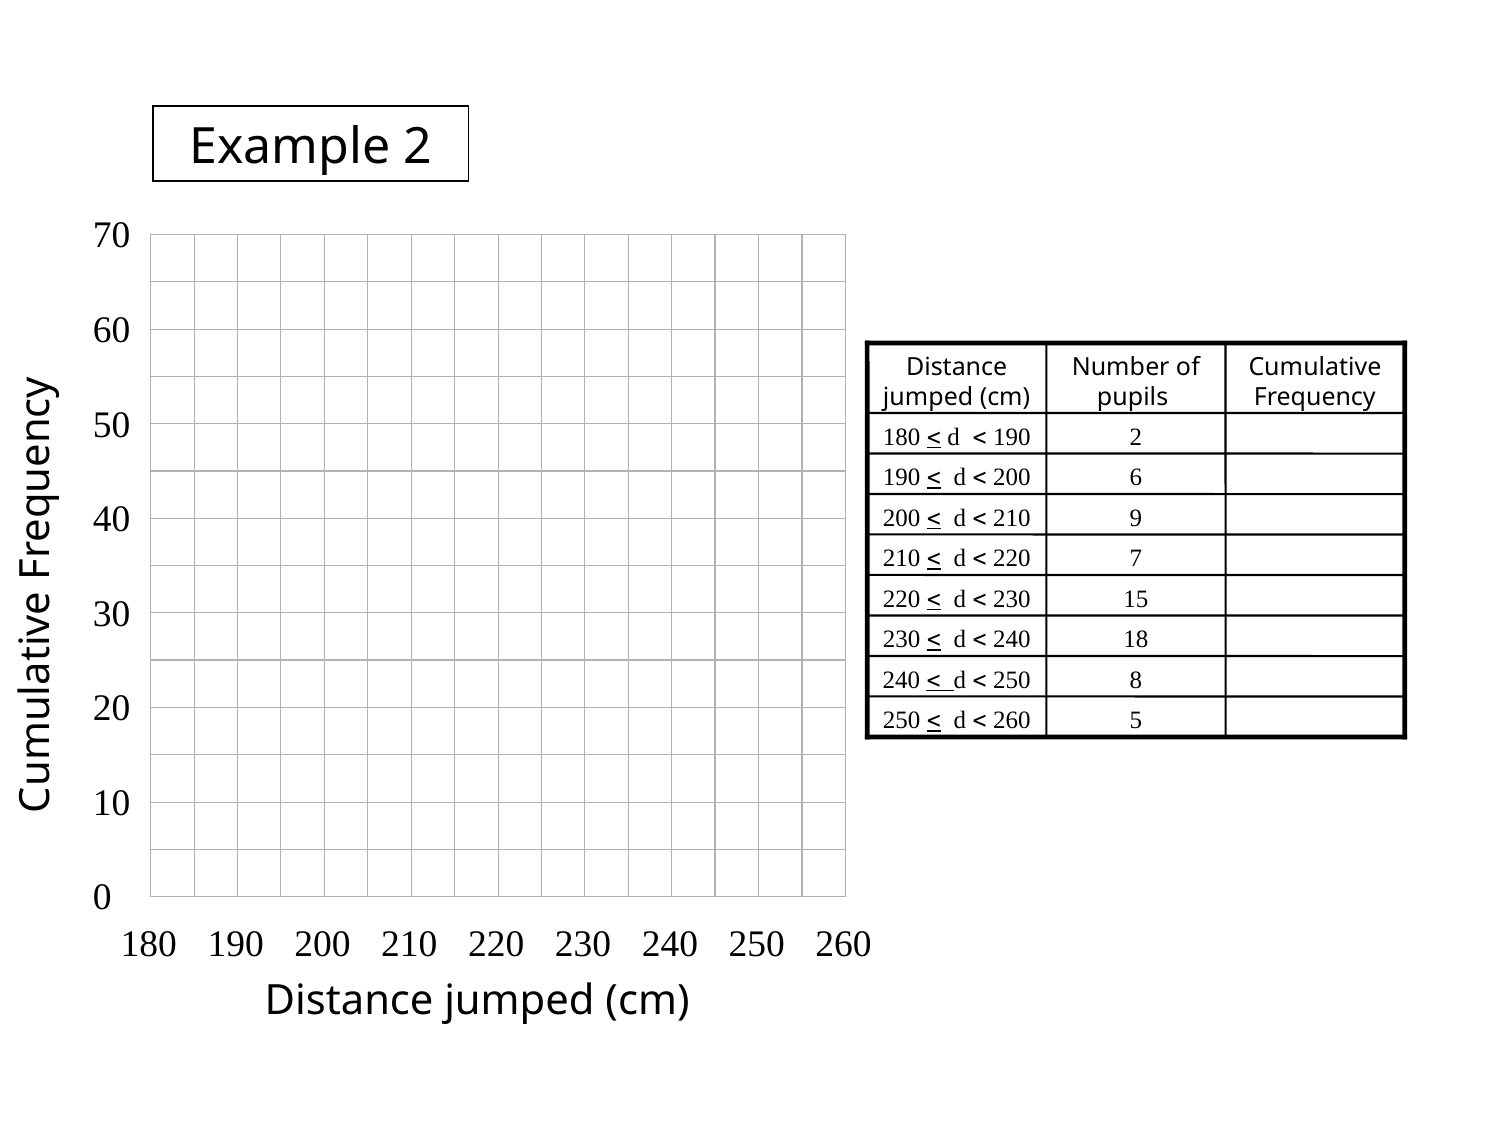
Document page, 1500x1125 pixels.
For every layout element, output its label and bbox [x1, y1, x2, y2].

text_box [0, 105, 1405, 1031]
